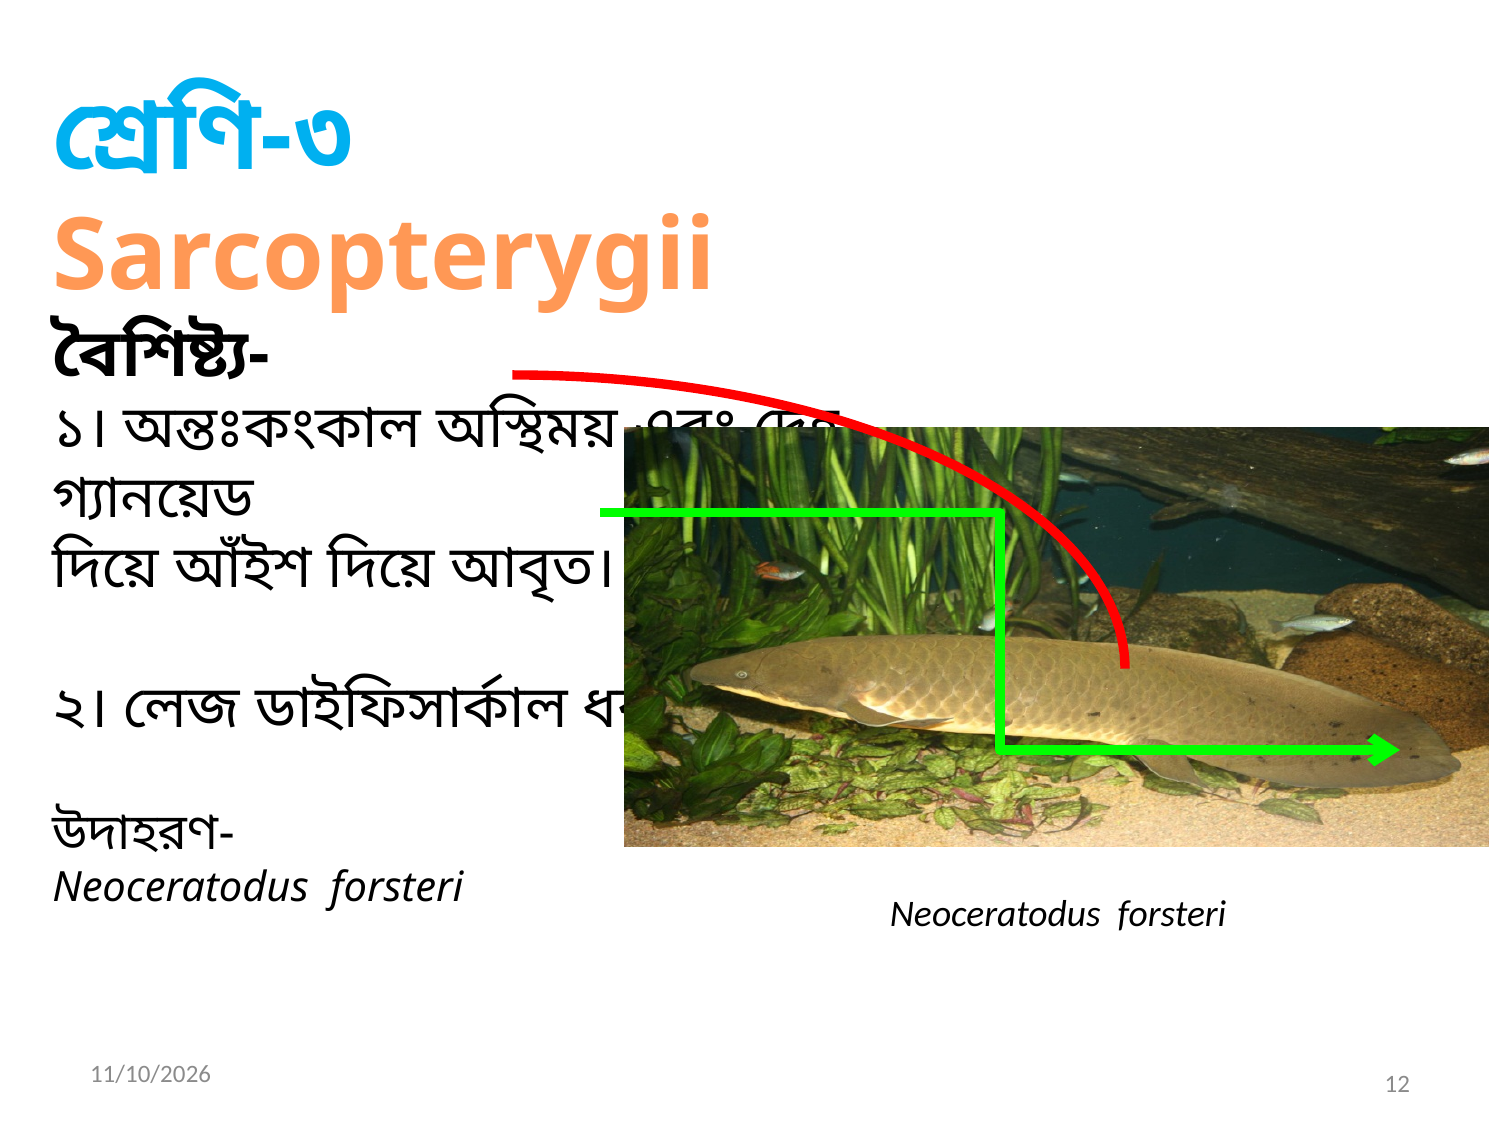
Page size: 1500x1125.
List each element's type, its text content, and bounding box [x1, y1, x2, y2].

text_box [599, 512, 1401, 751]
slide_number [75, 1042, 425, 1103]
text_box [512, 374, 861, 669]
slide_number 12 [1074, 1052, 1425, 1113]
text_box শ্রেণি-৩ Sarcopterygii বৈশিষ্ট্য- ১। অন্তঃকংকাল অস্থিময় এবং দেহ গ্যানয়েড দিয়ে আঁইশ দিয়ে আবৃত। ২। লেজ ডাইফিসার্কাল ধরনের। উদাহরণ- Neoceratodus forsteri [37, 62, 1025, 917]
text_box Neoceratodus forsteri [874, 881, 1325, 987]
picture [624, 427, 1489, 848]
